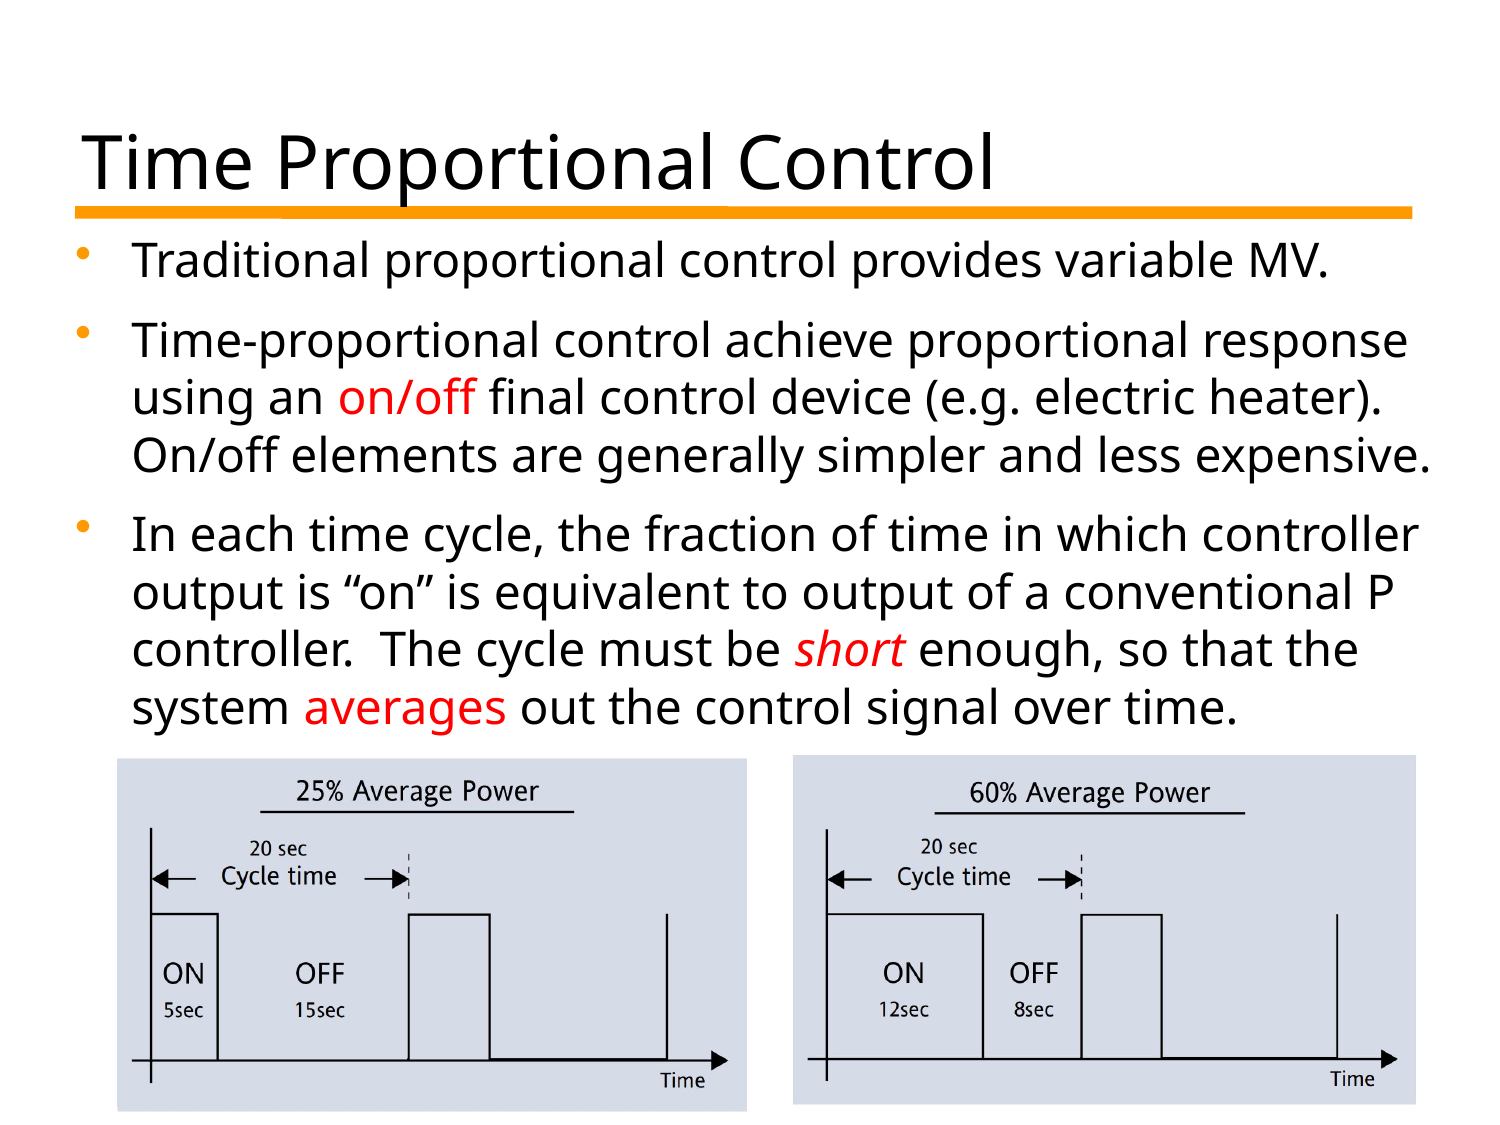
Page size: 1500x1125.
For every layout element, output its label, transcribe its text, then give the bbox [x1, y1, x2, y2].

list Traditional proportional control provides variable MV. Time-proportional control achieve proportional response using an on/off final control device (e.g. electric heater). On/off elements are generally simpler and less expensive. In each time cycle, the fraction of time in which controller output is “on” is equivalent to output of a conventional P controller. The cycle must be short enough, so that the system averages out the control signal over time. [59, 222, 1474, 1088]
title Time Proportional Control [66, 24, 1413, 213]
picture [787, 748, 1424, 1114]
picture [109, 747, 756, 1124]
